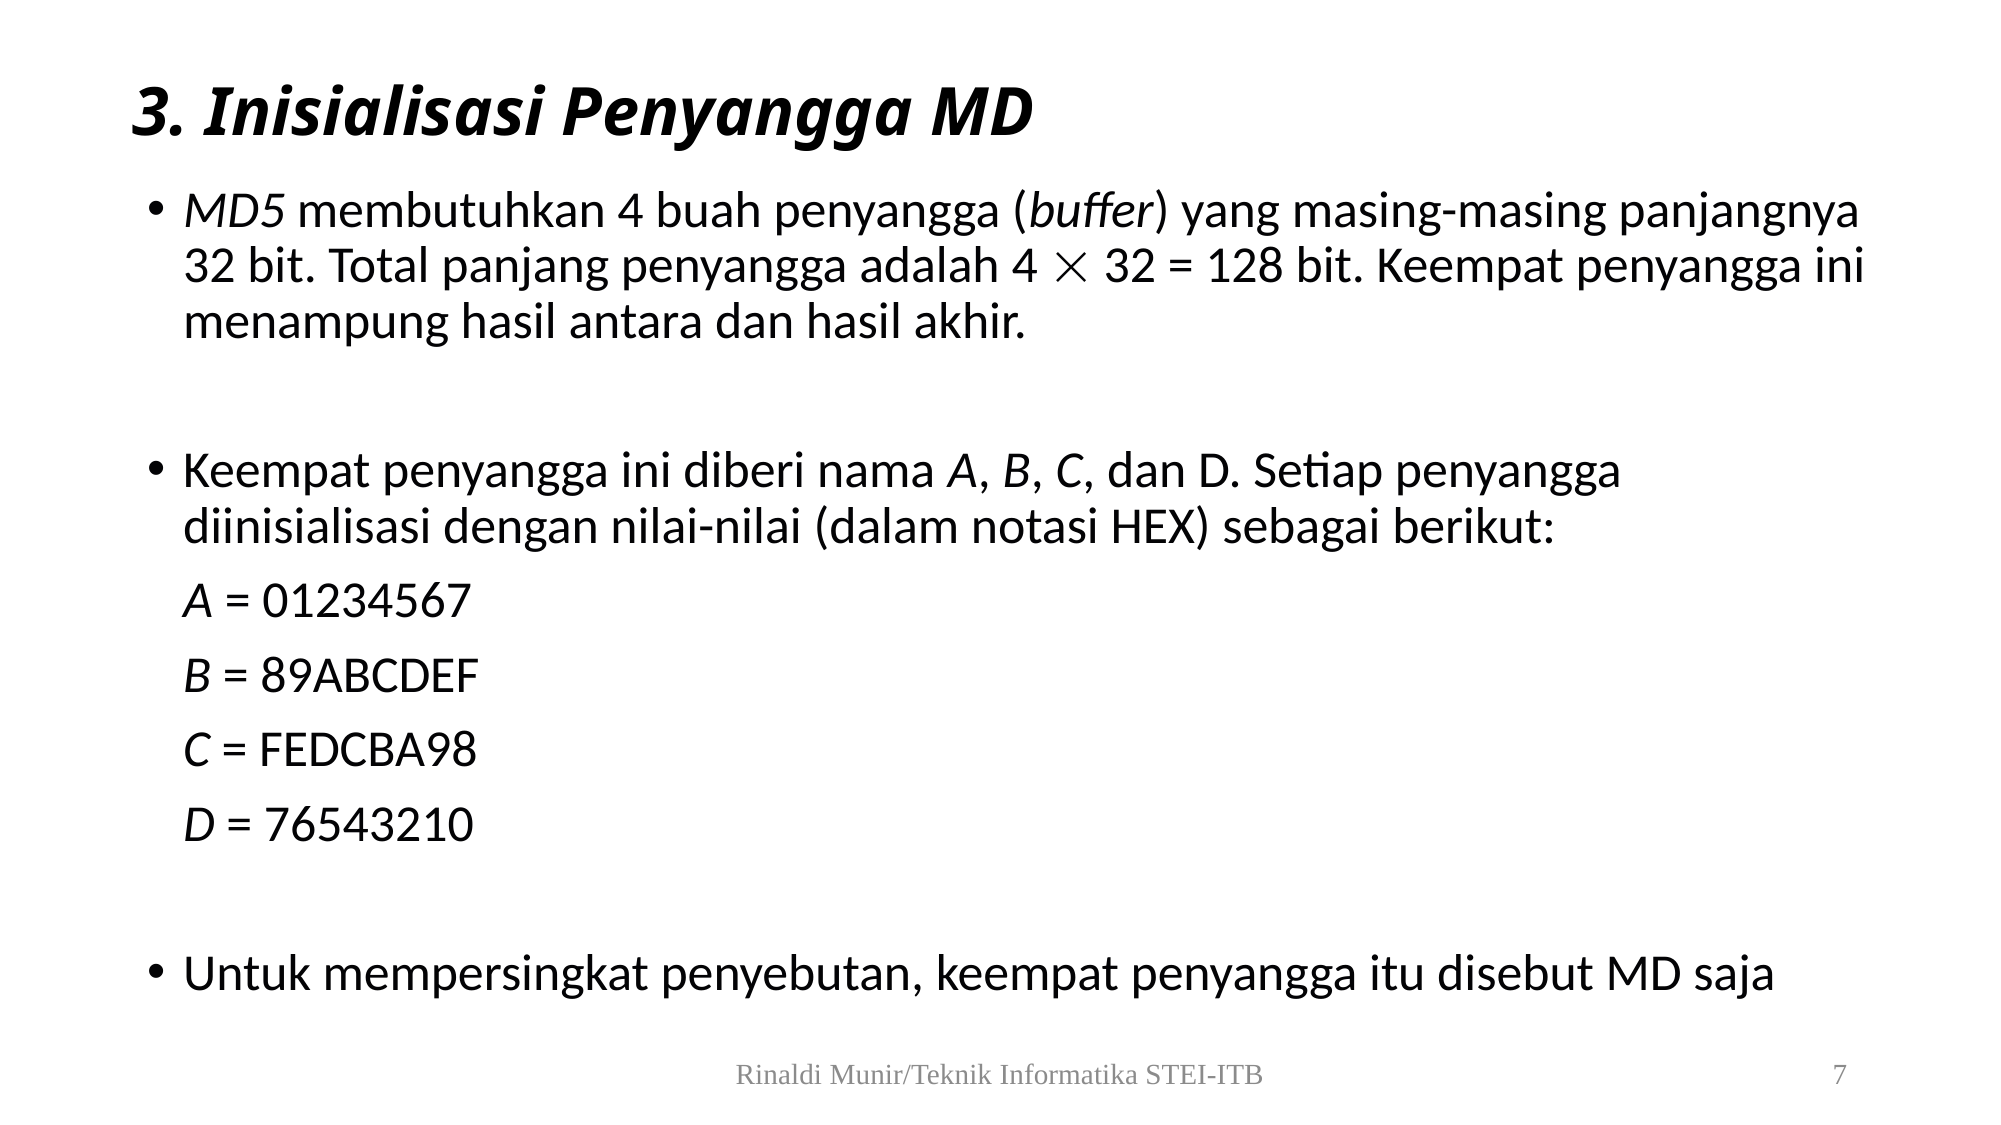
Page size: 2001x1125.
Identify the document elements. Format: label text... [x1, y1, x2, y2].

title 3. Inisialisasi Penyangga MD [117, 66, 1393, 242]
footer Rinaldi Munir/Teknik Informatika STEI-ITB [662, 1042, 1338, 1103]
slide_number 7 [1412, 1042, 1863, 1103]
list MD5 membutuhkan 4 buah penyangga (buffer) yang masing-masing panjangnya 32 bit. Total panjang penyangga adalah 4  32 = 128 bit. Keempat penyangga ini menampung hasil antara dan hasil akhir. Keempat penyangga ini diberi nama A, B, C, dan D. Setiap penyangga diinisialisasi dengan nilai-nilai (dalam notasi HEX) sebagai berikut: A = 01234567 B = 89ABCDEF C = FEDCBA98 D = 76543210 Untuk mempersingkat penyebutan, keempat penyangga itu disebut MD saja [132, 174, 1882, 1016]
